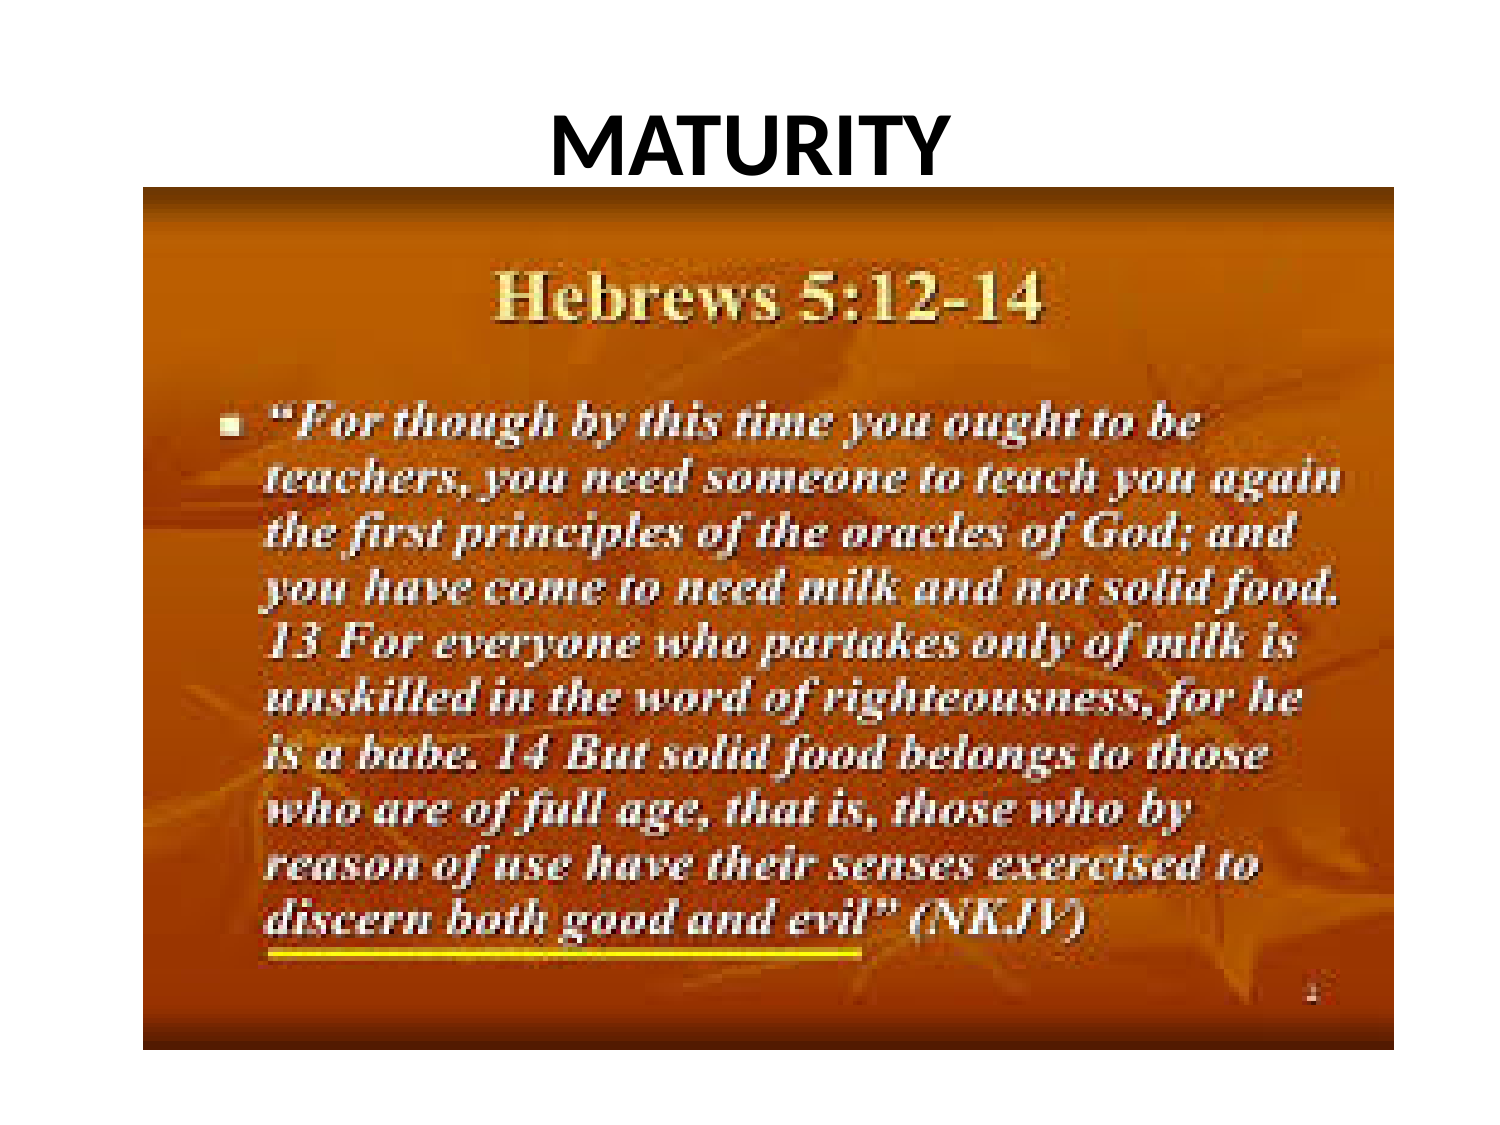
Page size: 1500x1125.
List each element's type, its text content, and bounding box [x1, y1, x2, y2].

picture [142, 187, 1395, 1051]
title MATURITY [75, 45, 1425, 233]
